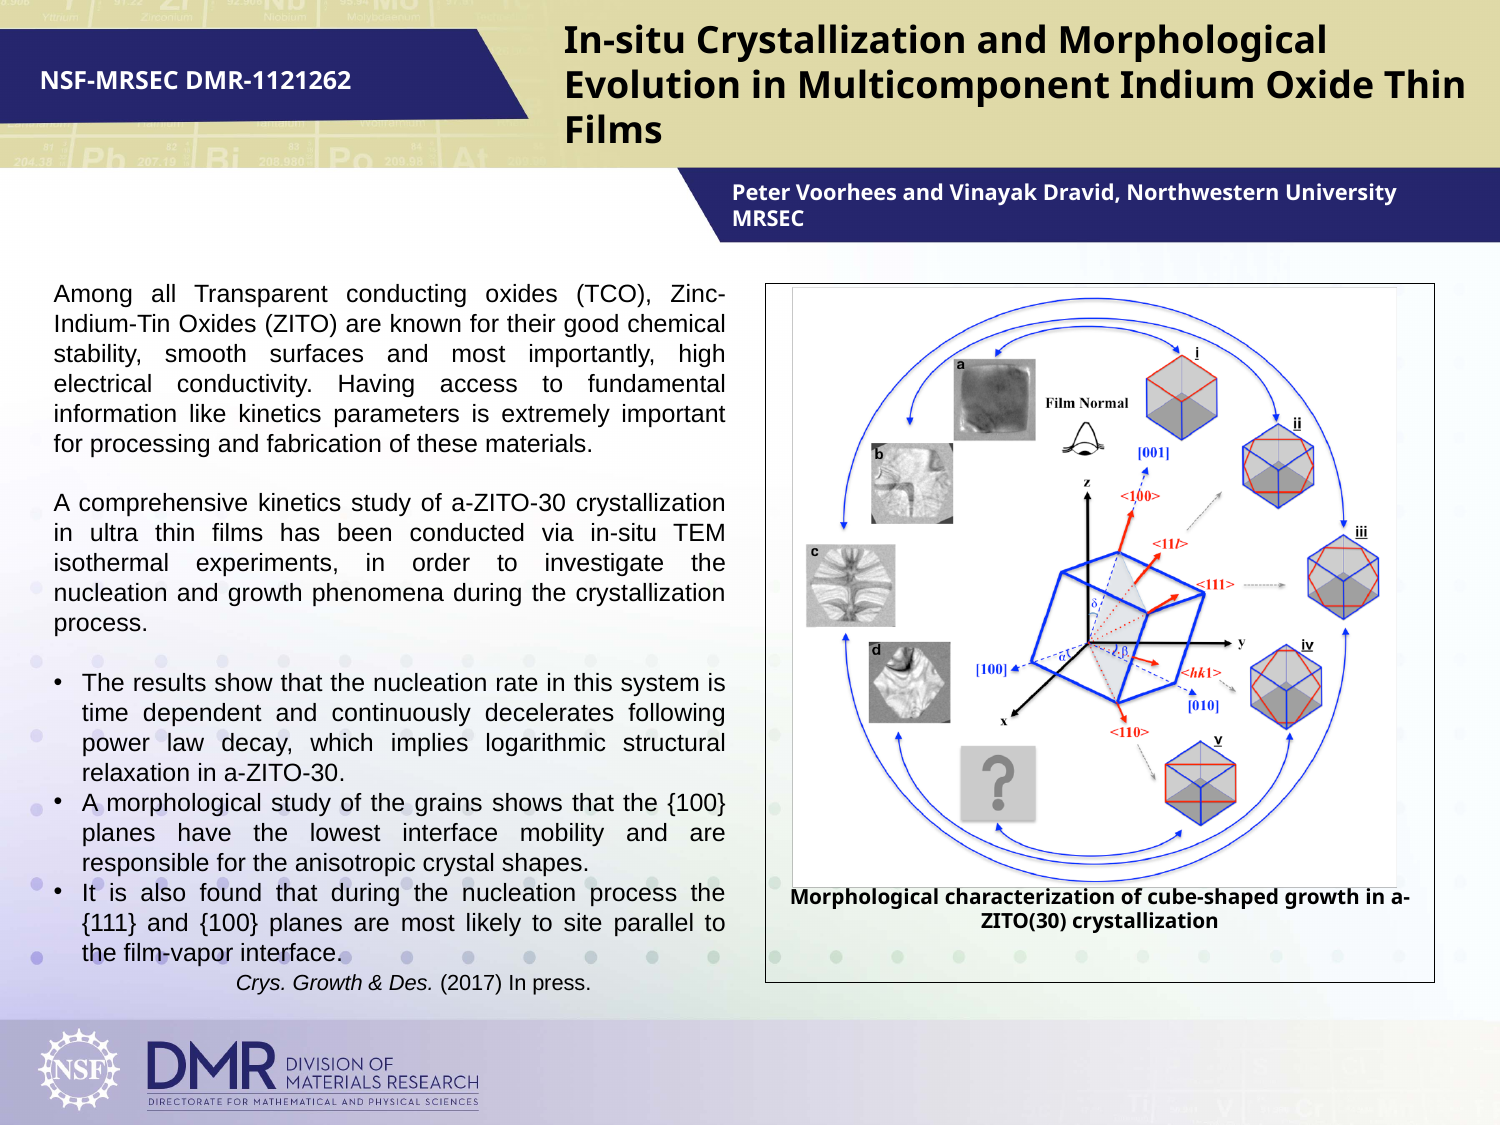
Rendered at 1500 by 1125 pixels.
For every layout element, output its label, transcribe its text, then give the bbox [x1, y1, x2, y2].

text_box Morphological characterization of cube-shaped growth in a-ZITO(30) crystallization [765, 875, 1435, 941]
title In-situ Crystallization and Morphological Evolution in Multicomponent Indium Oxide Thin Films [548, 18, 1500, 150]
text_box Peter Voorhees and Vinayak Dravid, Northwestern University MRSEC [717, 170, 1487, 238]
text_box [765, 941, 1435, 983]
text_box NSF-MRSEC DMR-1121262 [24, 57, 478, 102]
text_box Crys. Growth & Des. (2017) In press. [221, 961, 645, 1003]
text_box [765, 283, 1435, 875]
text_box Among all Transparent conducting oxides (TCO), Zinc-Indium-Tin Oxides (ZITO) are known for their good chemical stability, smooth surfaces and most importantly, high electrical conductivity. Having access to fundamental information like kinetics parameters is extremely important for processing and fabrication of these materials. A comprehensive kinetics study of a-ZITO-30 crystallization in ultra thin films has been conducted via in-situ TEM isothermal experiments, in order to investigate the nucleation and growth phenomena during the crystallization process. The results show that the nucleation rate in this system is time dependent and continuously decelerates following power law decay, which implies logarithmic structural relaxation in a-ZITO-30. A morphological study of the grains shows that the {100} planes have the lowest interface mobility and are responsible for the anisotropic crystal shapes. It is also found that during the nucleation process the {111} and {100} planes are most likely to site parallel to the film-vapor interface. [38, 269, 742, 1024]
picture [0, 0, 1500, 1125]
